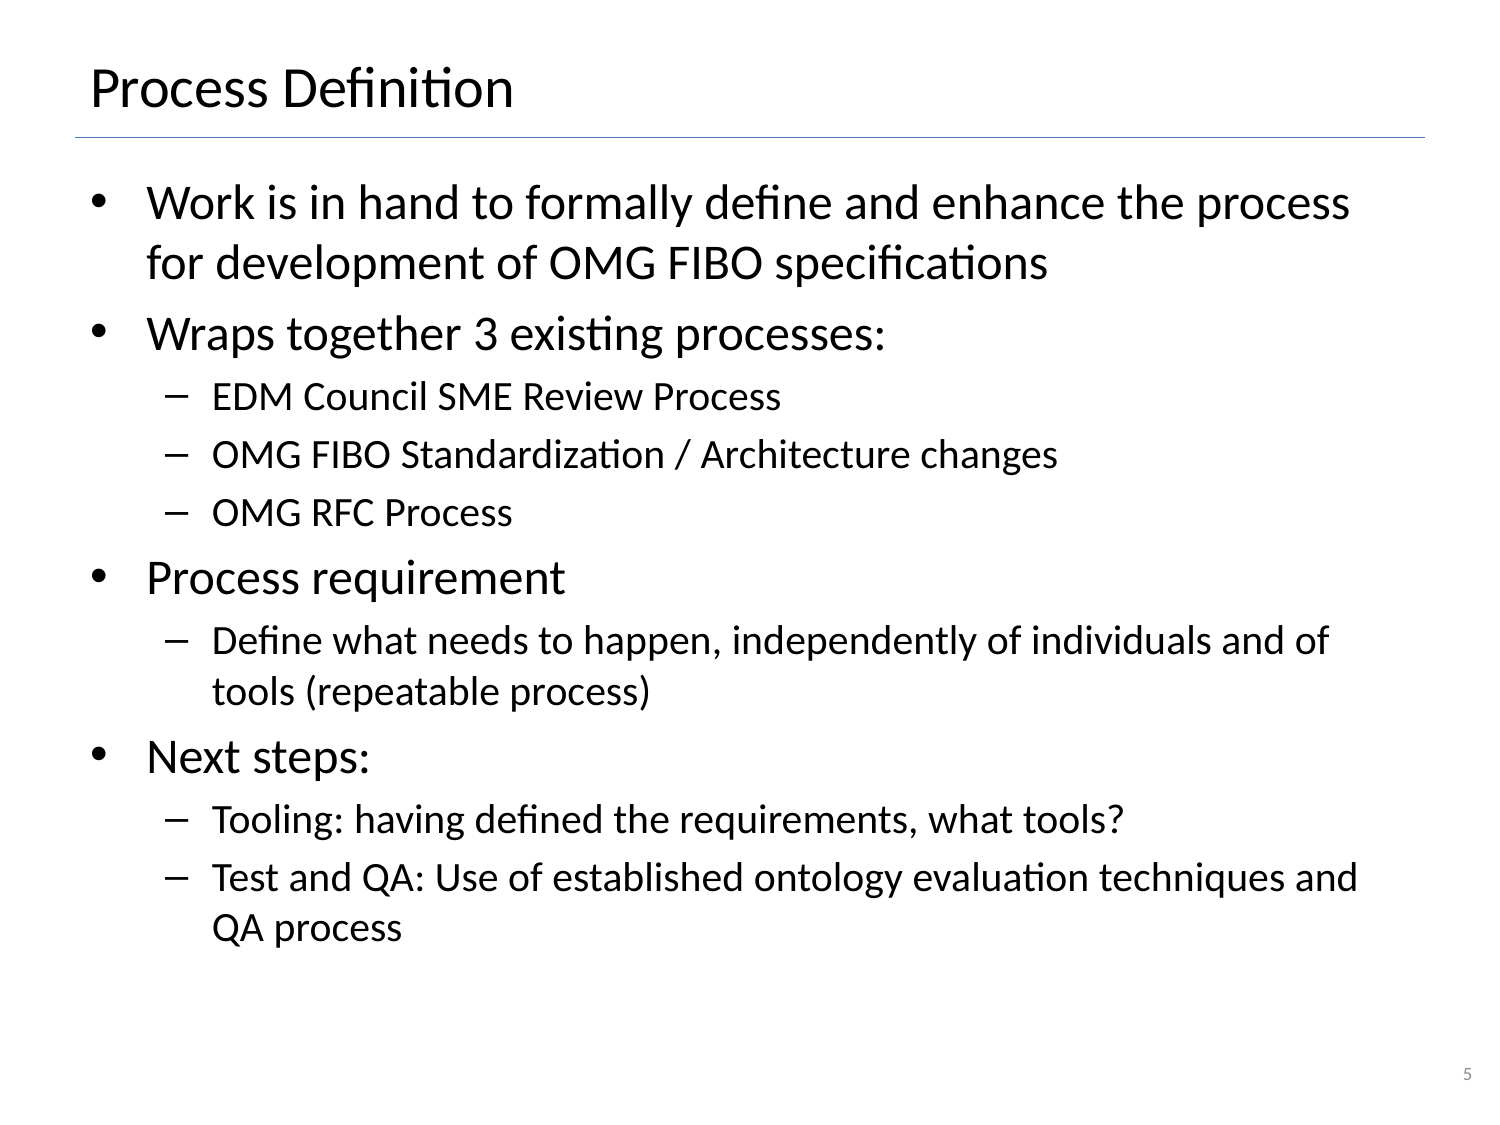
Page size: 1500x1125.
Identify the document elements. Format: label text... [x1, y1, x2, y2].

list Work is in hand to formally define and enhance the process for development of OMG FIBO specifications Wraps together 3 existing processes: EDM Council SME Review Process OMG FIBO Standardization / Architecture changes OMG RFC Process Process requirement Define what needs to happen, independently of individuals and of tools (repeatable process) Next steps: Tooling: having defined the requirements, what tools? Test and QA: Use of established ontology evaluation techniques and QA process [74, 162, 1426, 1101]
title Process Definition [74, 37, 1426, 131]
slide_number 5 [1425, 1042, 1488, 1103]
